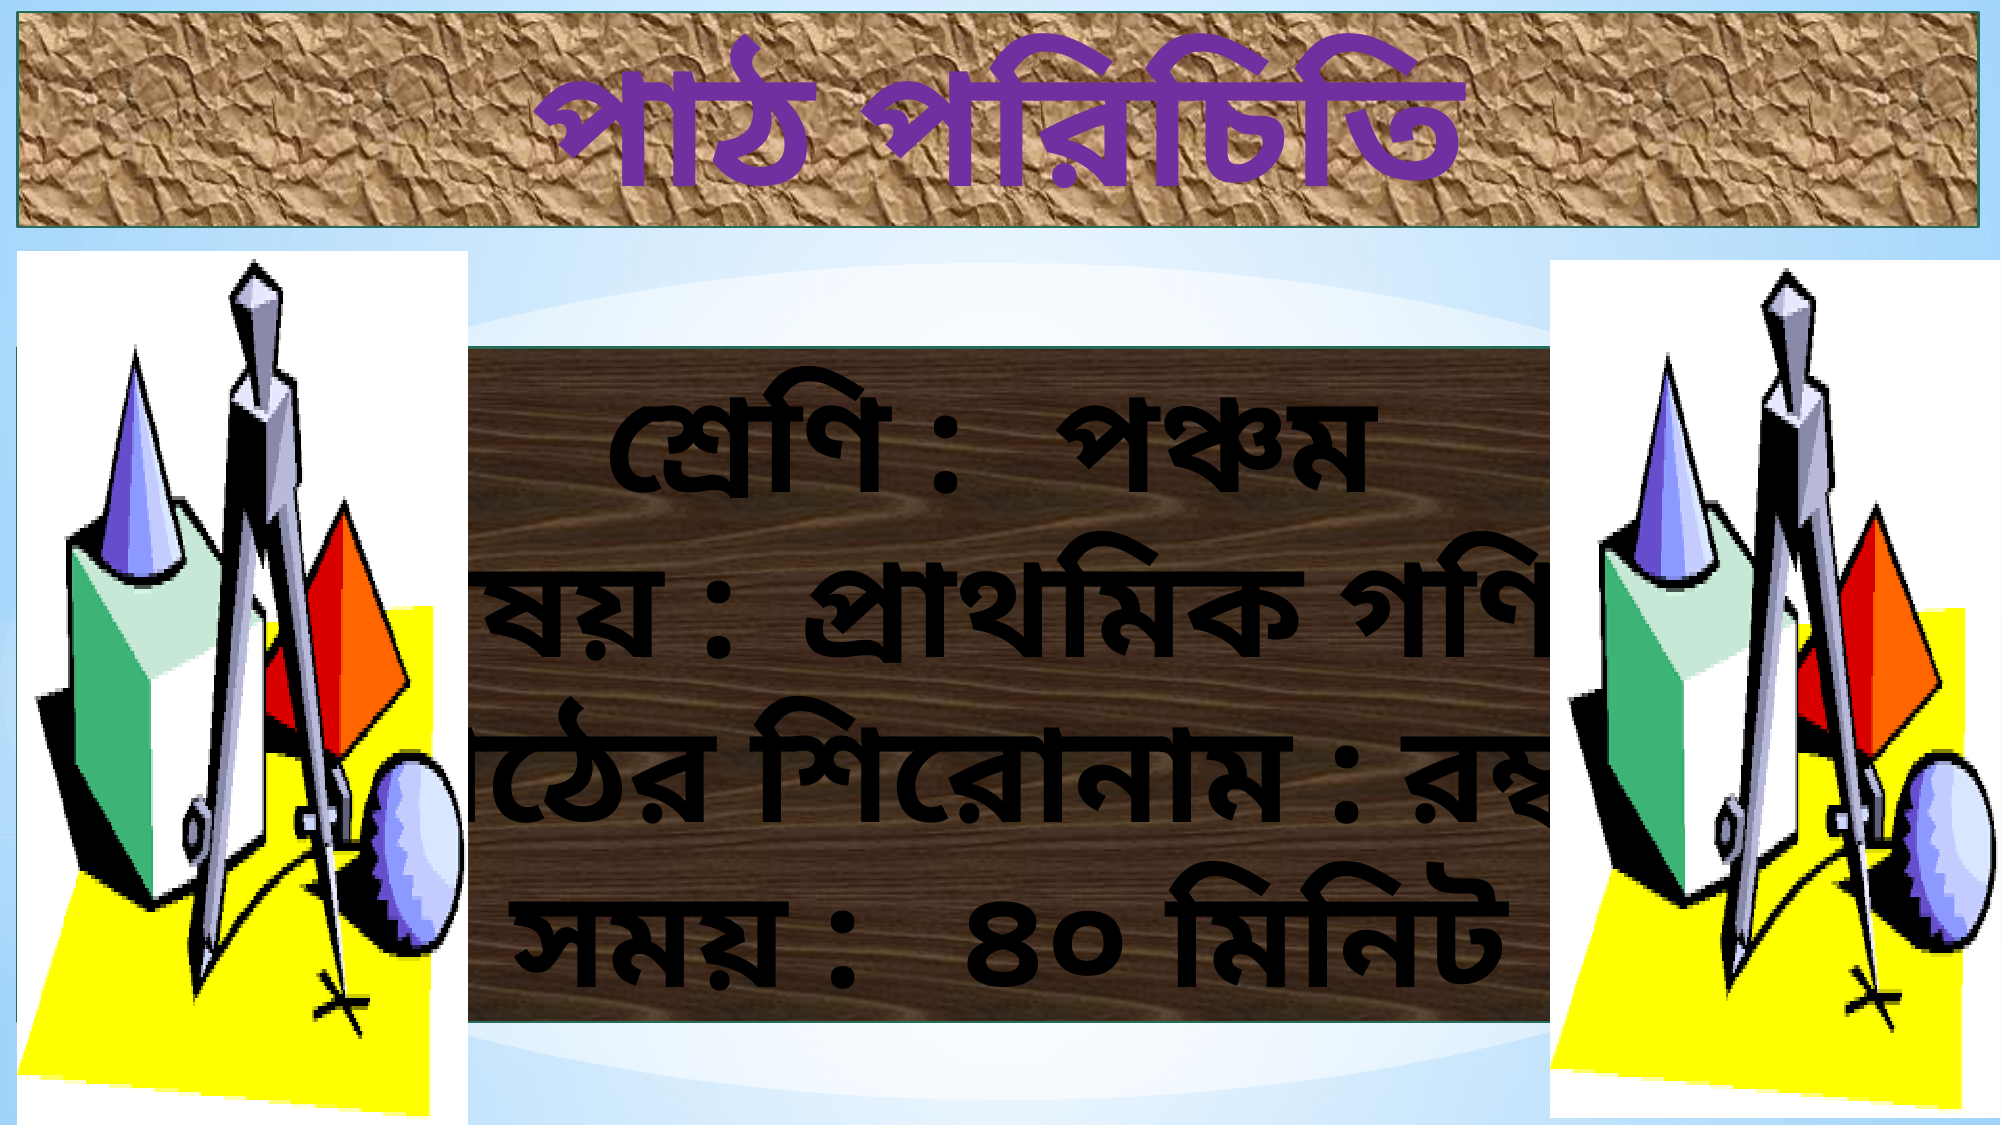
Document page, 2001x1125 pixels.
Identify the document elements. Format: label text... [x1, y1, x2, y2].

text_box পাঠ পরিচিতি [16, 11, 1980, 228]
picture [1549, 260, 2000, 1118]
picture [17, 251, 468, 1125]
text_box শ্রেণি : পঞ্চম বিষয় : প্রাথমিক গণিত পাঠের শিরোনাম : রম্বস সময় : ৪০ মিনিট [473, 346, 1543, 1023]
